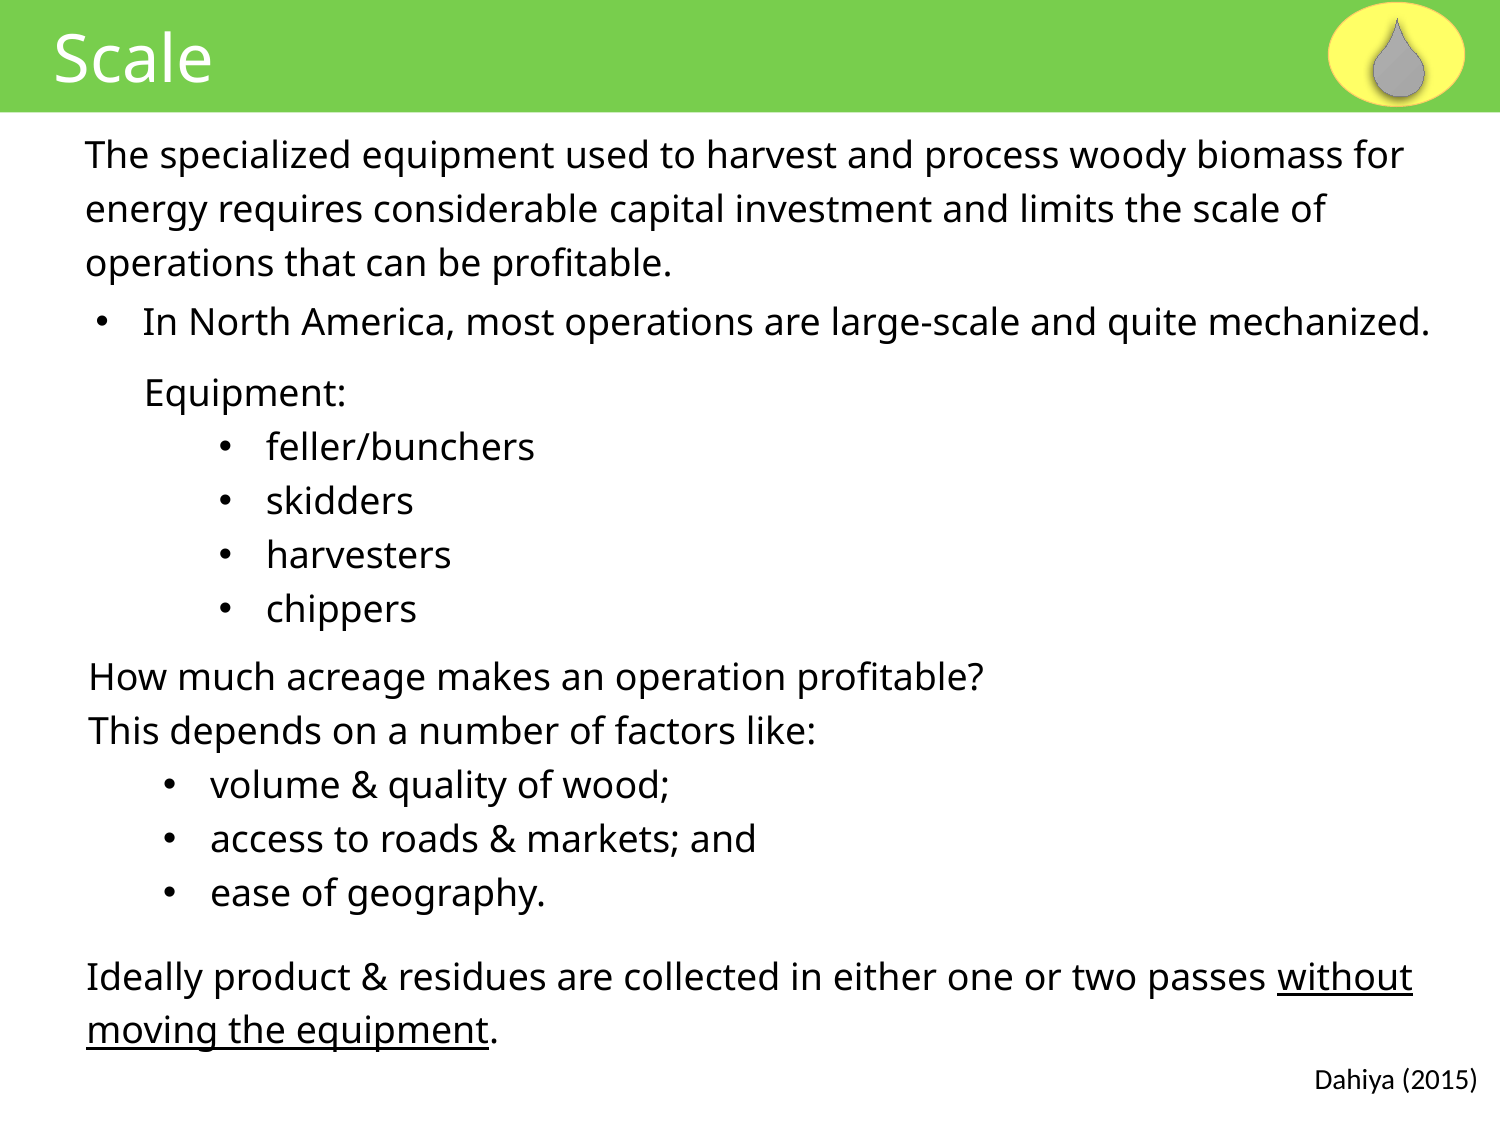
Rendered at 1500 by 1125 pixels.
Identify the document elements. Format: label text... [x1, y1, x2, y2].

text_box Scale [38, 8, 230, 103]
text_box In North America, most operations are large-scale and quite mechanized. [80, 281, 1451, 351]
text_box [0, 0, 1500, 113]
text_box Dahiya (2015) [1299, 1053, 1494, 1104]
text_box Ideally product & residues are collected in either one or two passes without moving the equipment. [71, 936, 1442, 1059]
text_box The specialized equipment used to harvest and process woody biomass for energy requires considerable capital investment and limits the scale of operations that can be profitable. [69, 114, 1440, 292]
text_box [1328, 2, 1465, 107]
text_box How much acreage makes an operation profitable? This depends on a number of factors like: volume & quality of wood; access to roads & markets; and ease of geography. [73, 636, 1444, 921]
text_box Equipment: feller/bunchers skidders harvesters chippers [129, 352, 1500, 638]
